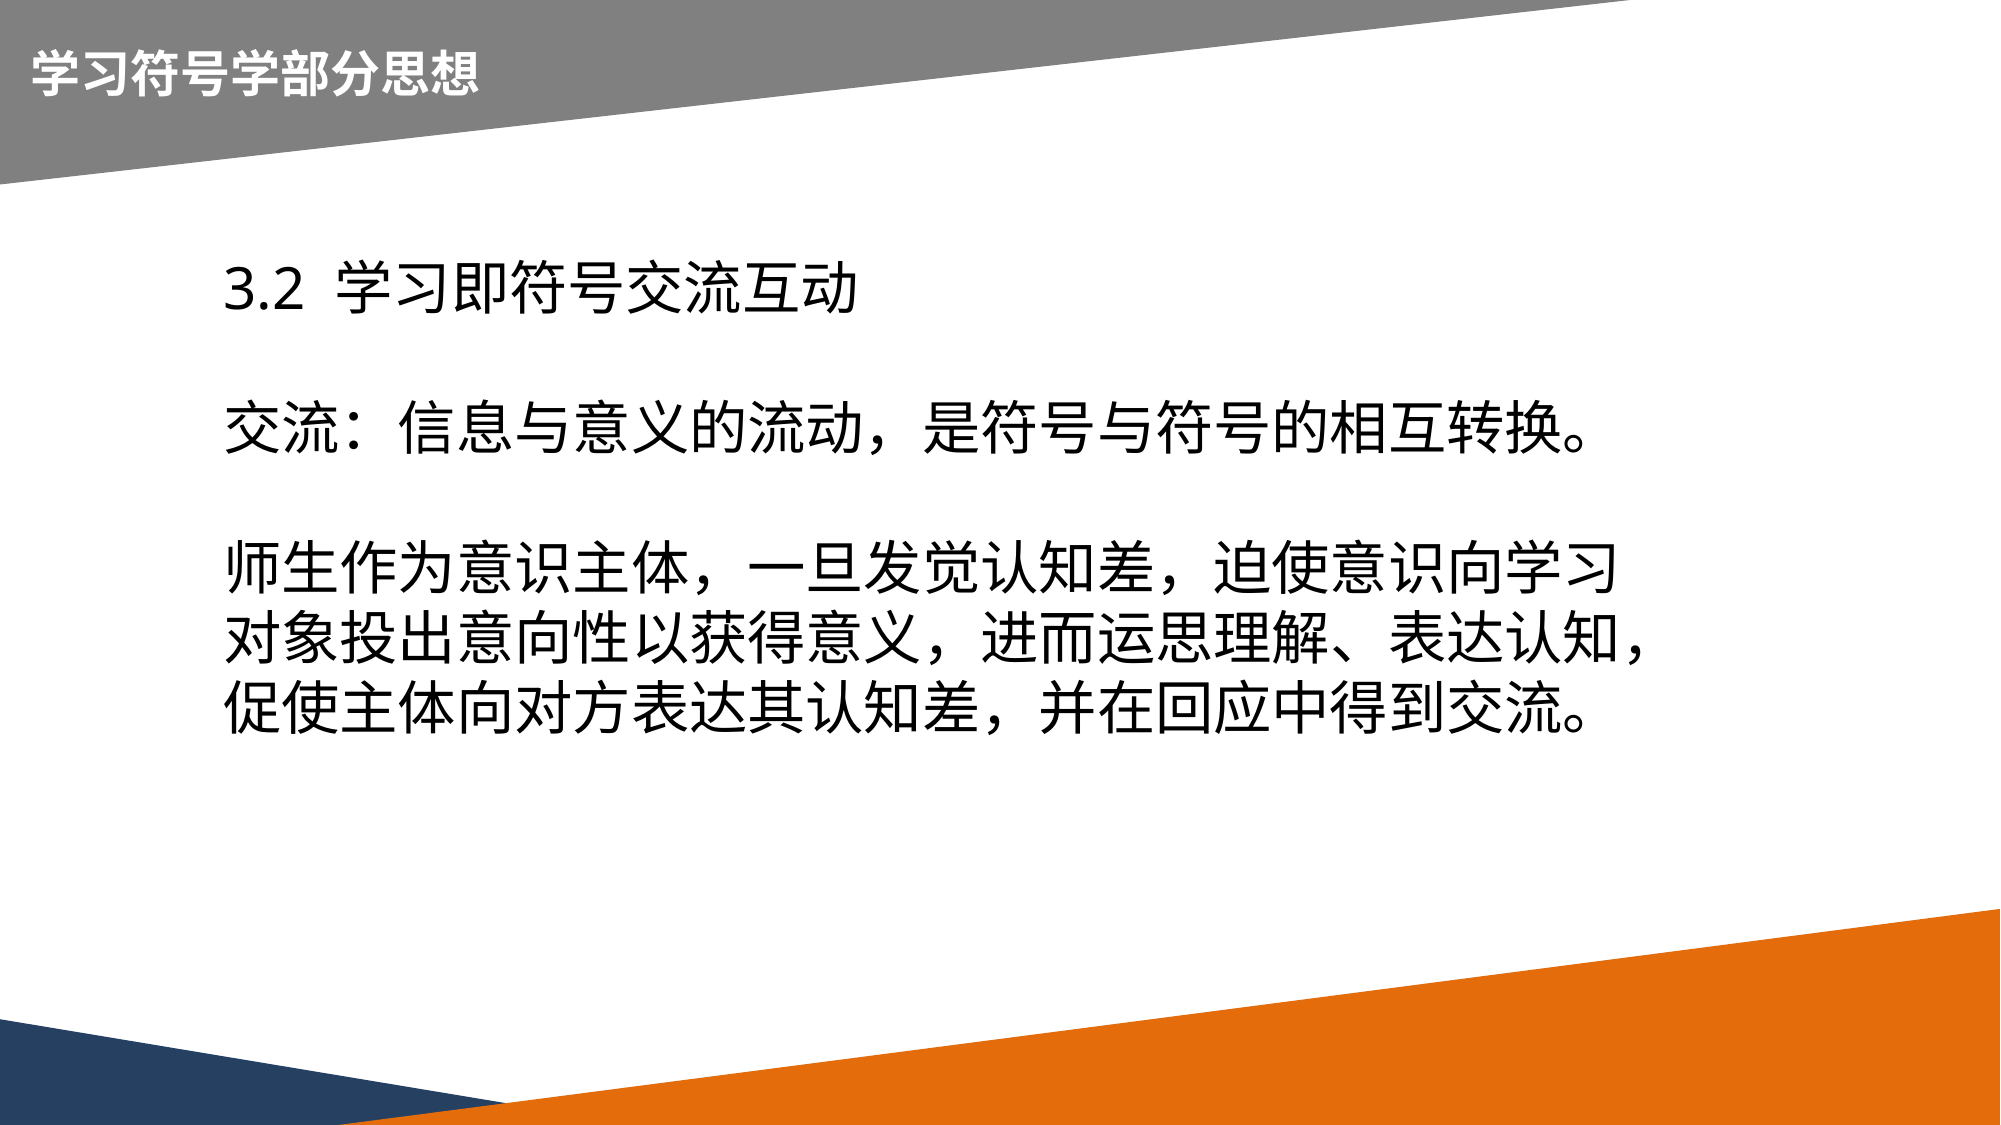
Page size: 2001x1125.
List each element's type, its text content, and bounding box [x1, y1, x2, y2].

text_box 3.2 学习即符号交流互动 交流：信息与意义的流动，是符号与符号的相互转换。 师生作为意识主体，一旦发觉认知差，迫使意识向学习对象投出意向性以获得意义，进而运思理解、表达认知，促使主体向对方表达其认知差，并在回应中得到交流。 [208, 243, 1642, 818]
text_box 学习符号学部分思想 [0, 42, 511, 127]
